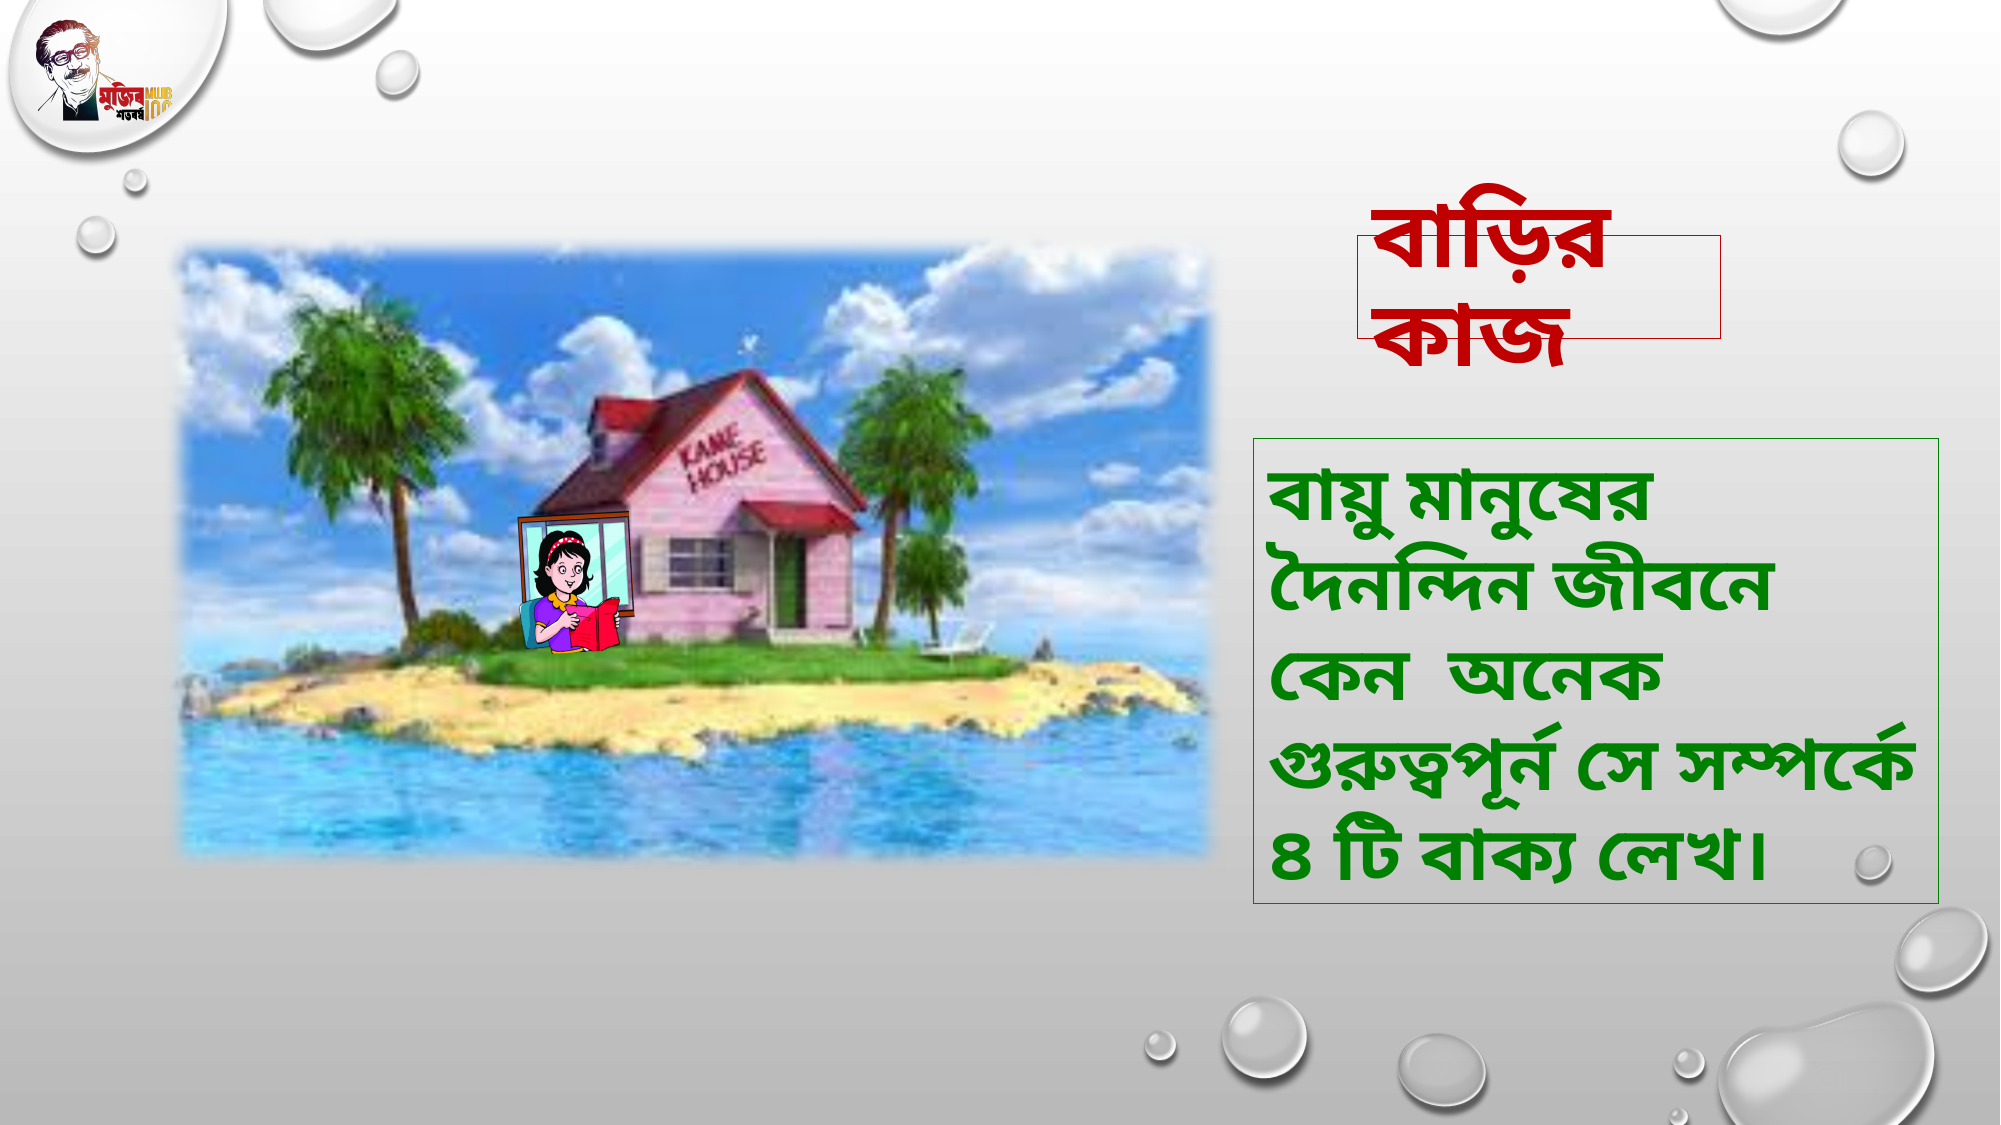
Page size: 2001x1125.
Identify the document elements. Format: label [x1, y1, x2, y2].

text_box [164, 233, 1228, 873]
picture [0, 0, 2000, 1125]
